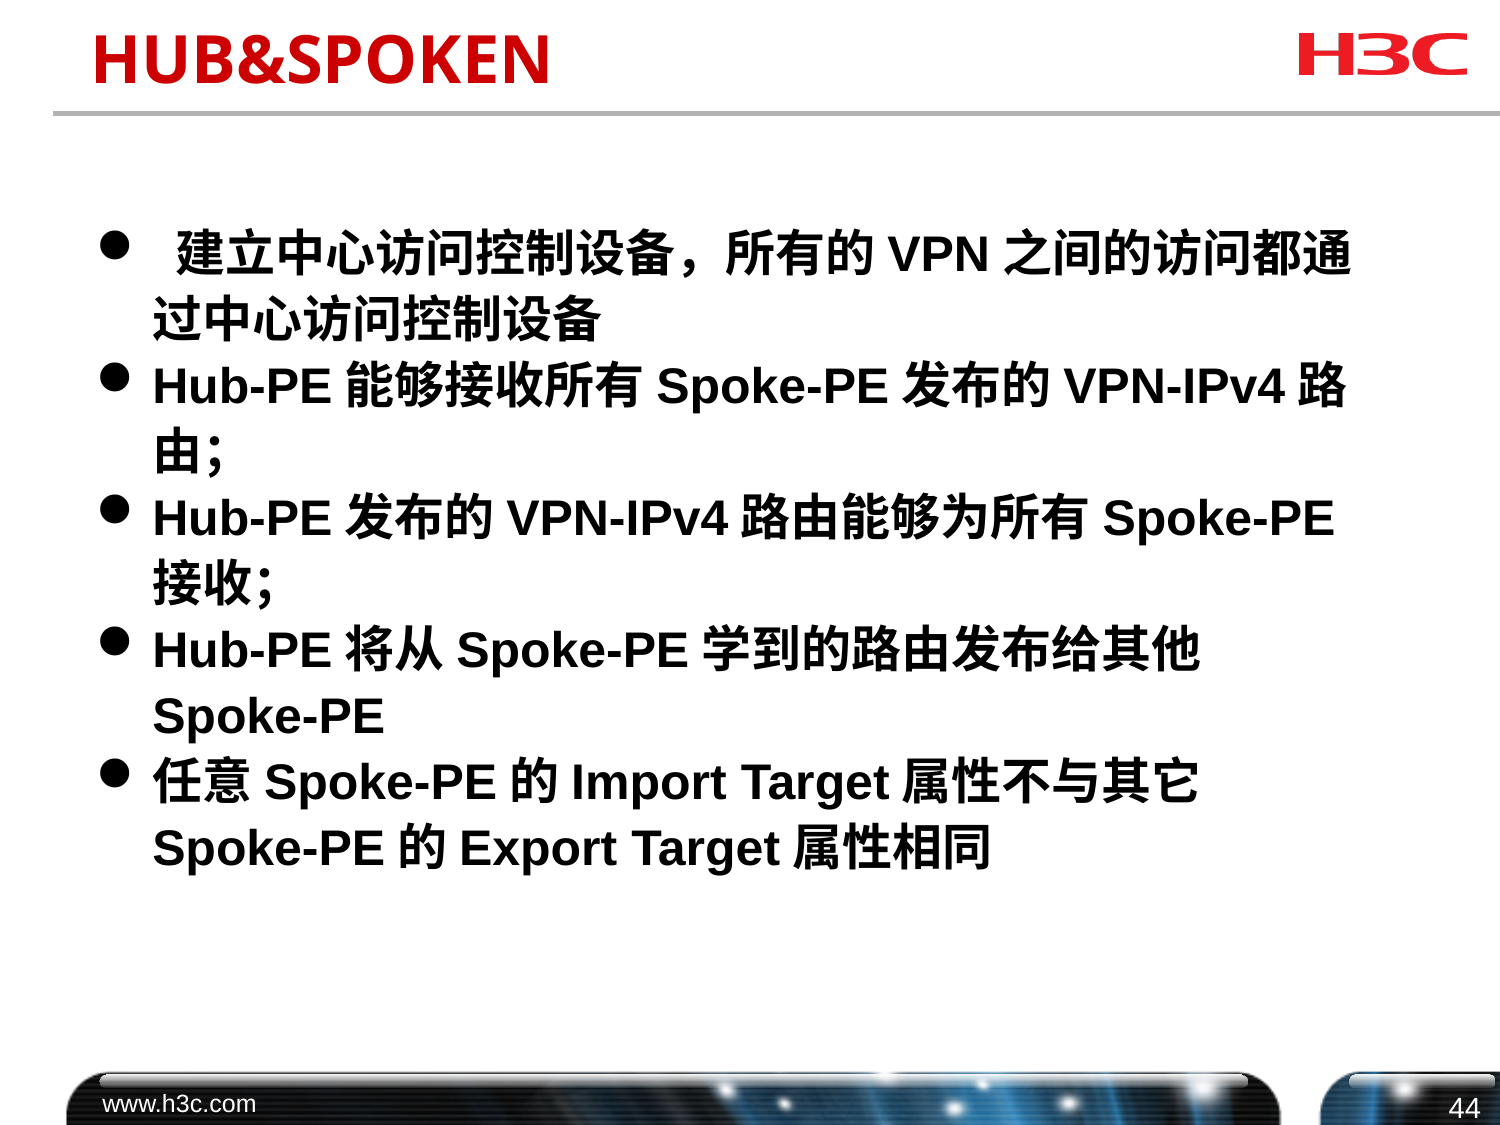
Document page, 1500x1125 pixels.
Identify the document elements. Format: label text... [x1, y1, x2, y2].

picture [50, 1051, 1500, 1125]
list 建立中心访问控制设备，所有的VPN之间的访问都通过中心访问控制设备 Hub-PE能够接收所有Spoke-PE发布的VPN-IPv4路由； Hub-PE发布的VPN-IPv4路由能够为所有Spoke-PE接收； Hub-PE将从Spoke-PE学到的路由发布给其他Spoke-PE 任意Spoke-PE的Import Target属性不与其它Spoke-PE的Export Target属性相同 [80, 208, 1376, 887]
picture [1299, 33, 1467, 75]
title HUB&SPOKEN [75, 7, 1263, 108]
